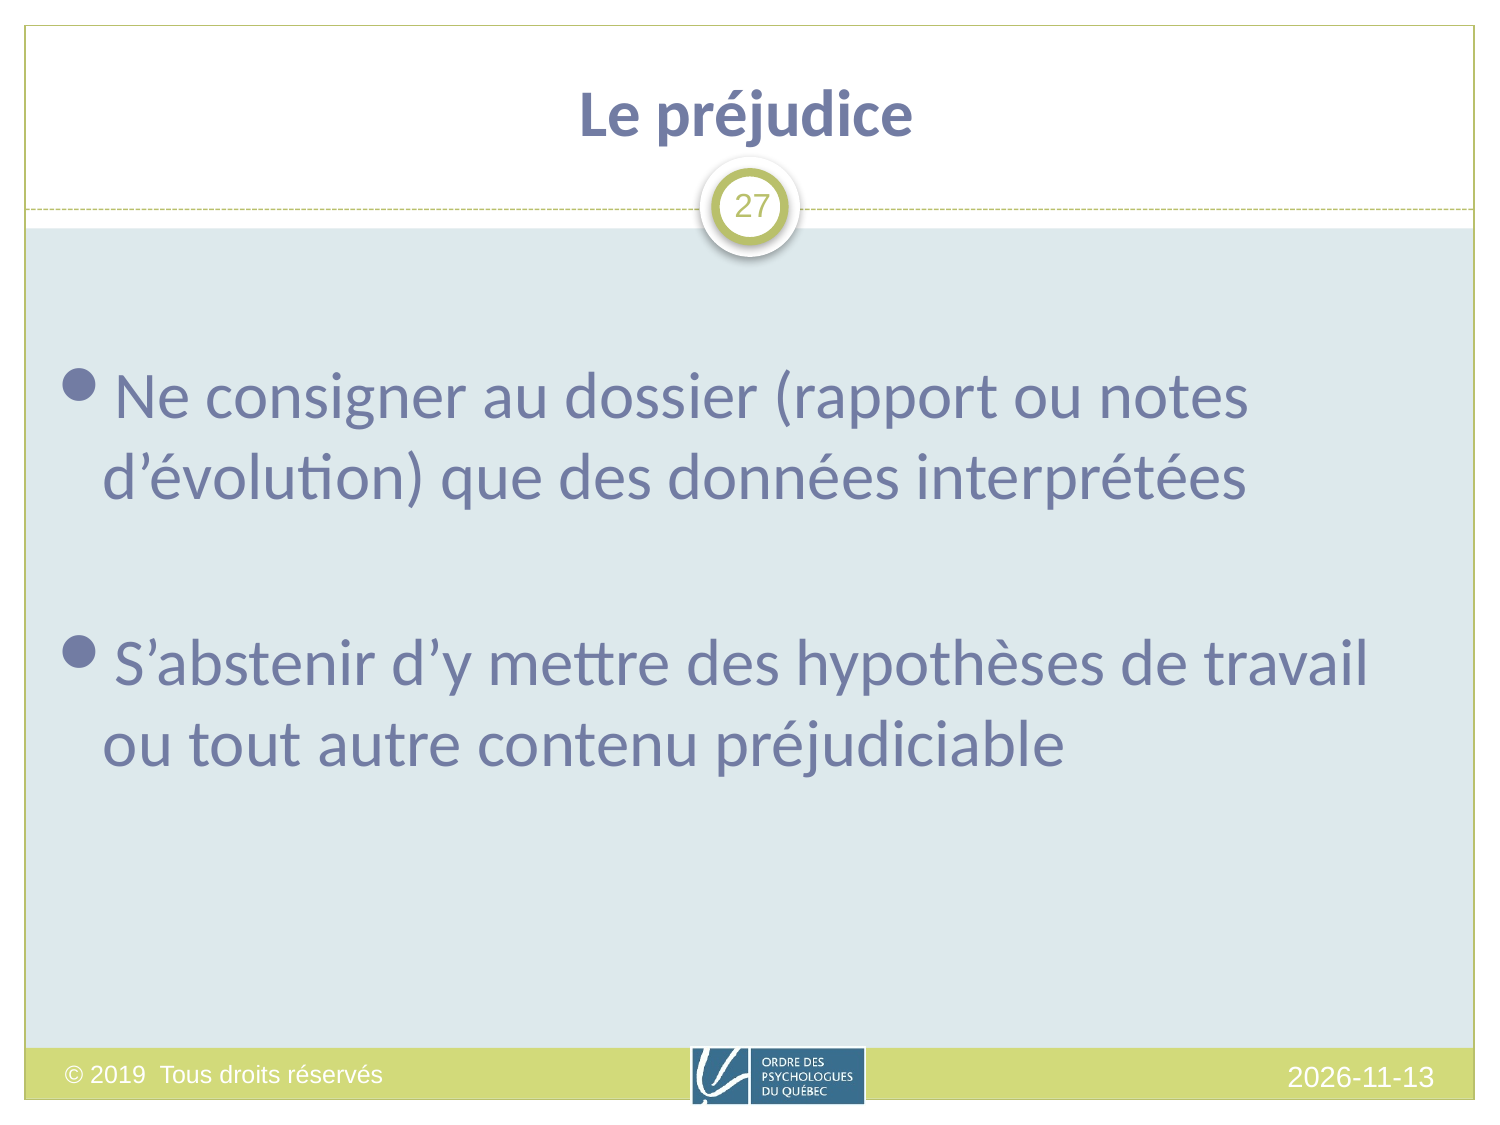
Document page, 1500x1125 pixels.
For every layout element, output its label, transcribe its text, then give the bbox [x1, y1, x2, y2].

slide_number 27 [715, 168, 791, 241]
list Ne consigner au dossier (rapport ou notes d’évolution) que des données interprétées S’abstenir d’y mettre des hypothèses de travail ou tout autre contenu préjudiciable [49, 250, 1445, 1001]
title Le préjudice [71, 0, 1422, 159]
footer © 2019 Tous droits réservés [50, 1051, 638, 1112]
picture [690, 1046, 867, 1106]
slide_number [950, 1050, 1450, 1111]
